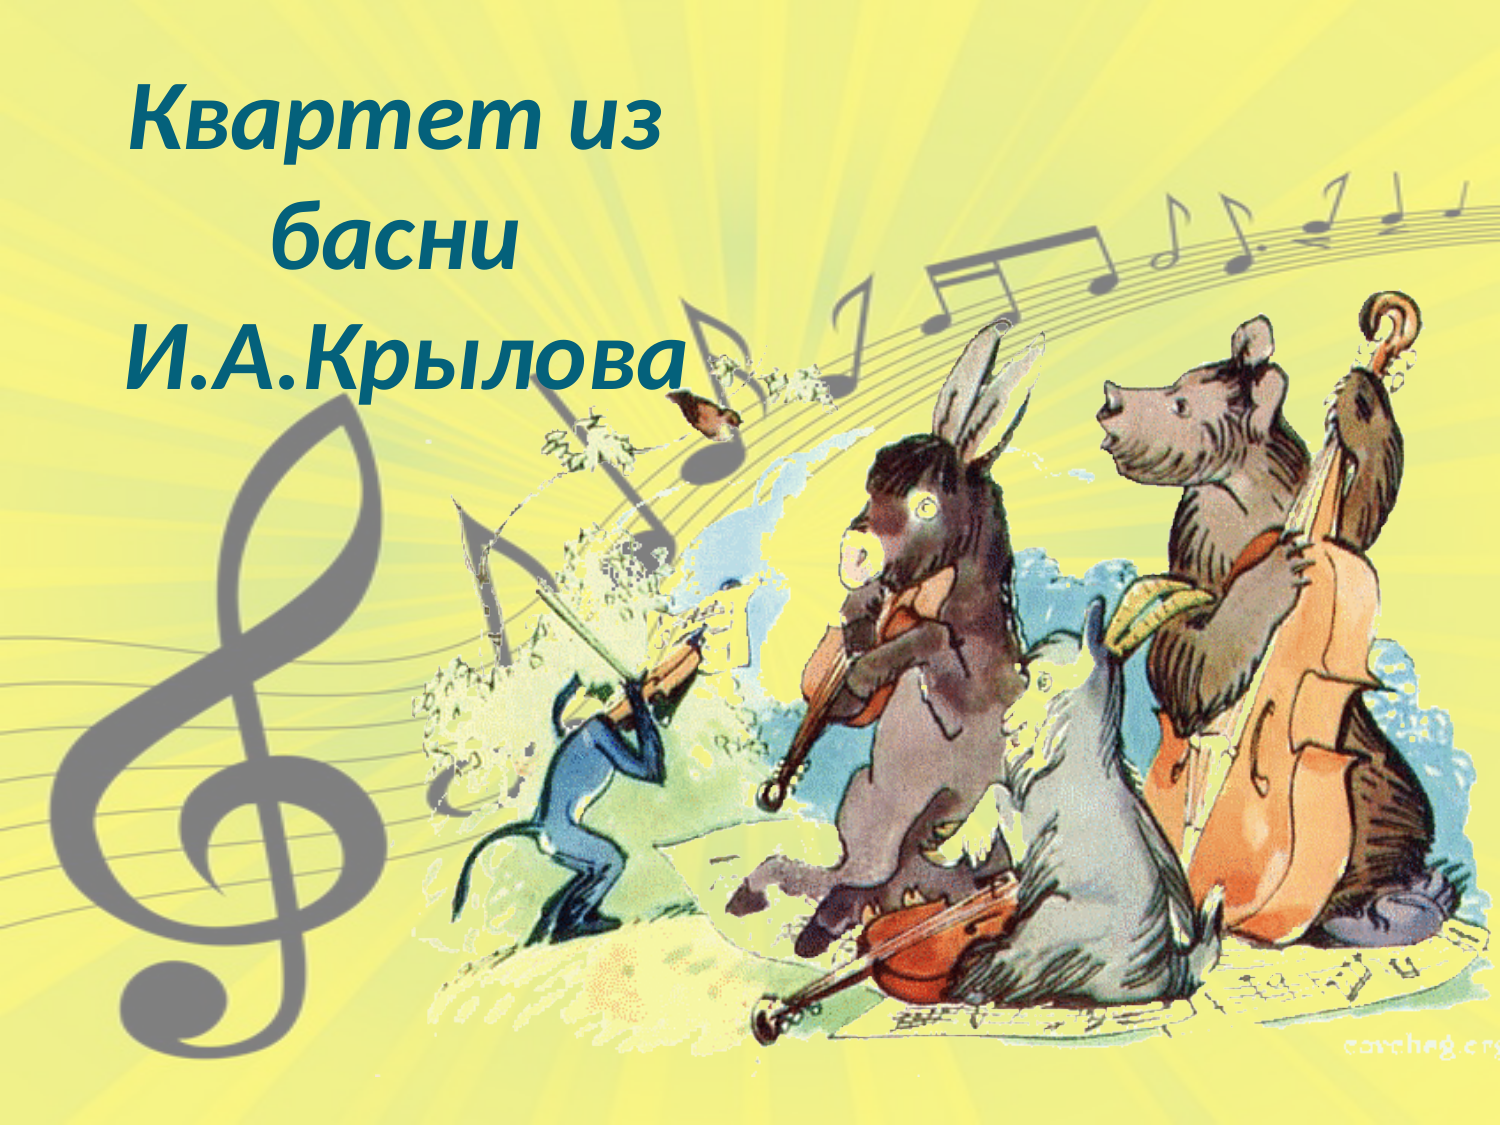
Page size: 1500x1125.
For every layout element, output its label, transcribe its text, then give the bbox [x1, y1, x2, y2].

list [374, 262, 1500, 1077]
title Квартет из басни И.А.Крылова [0, 125, 838, 410]
